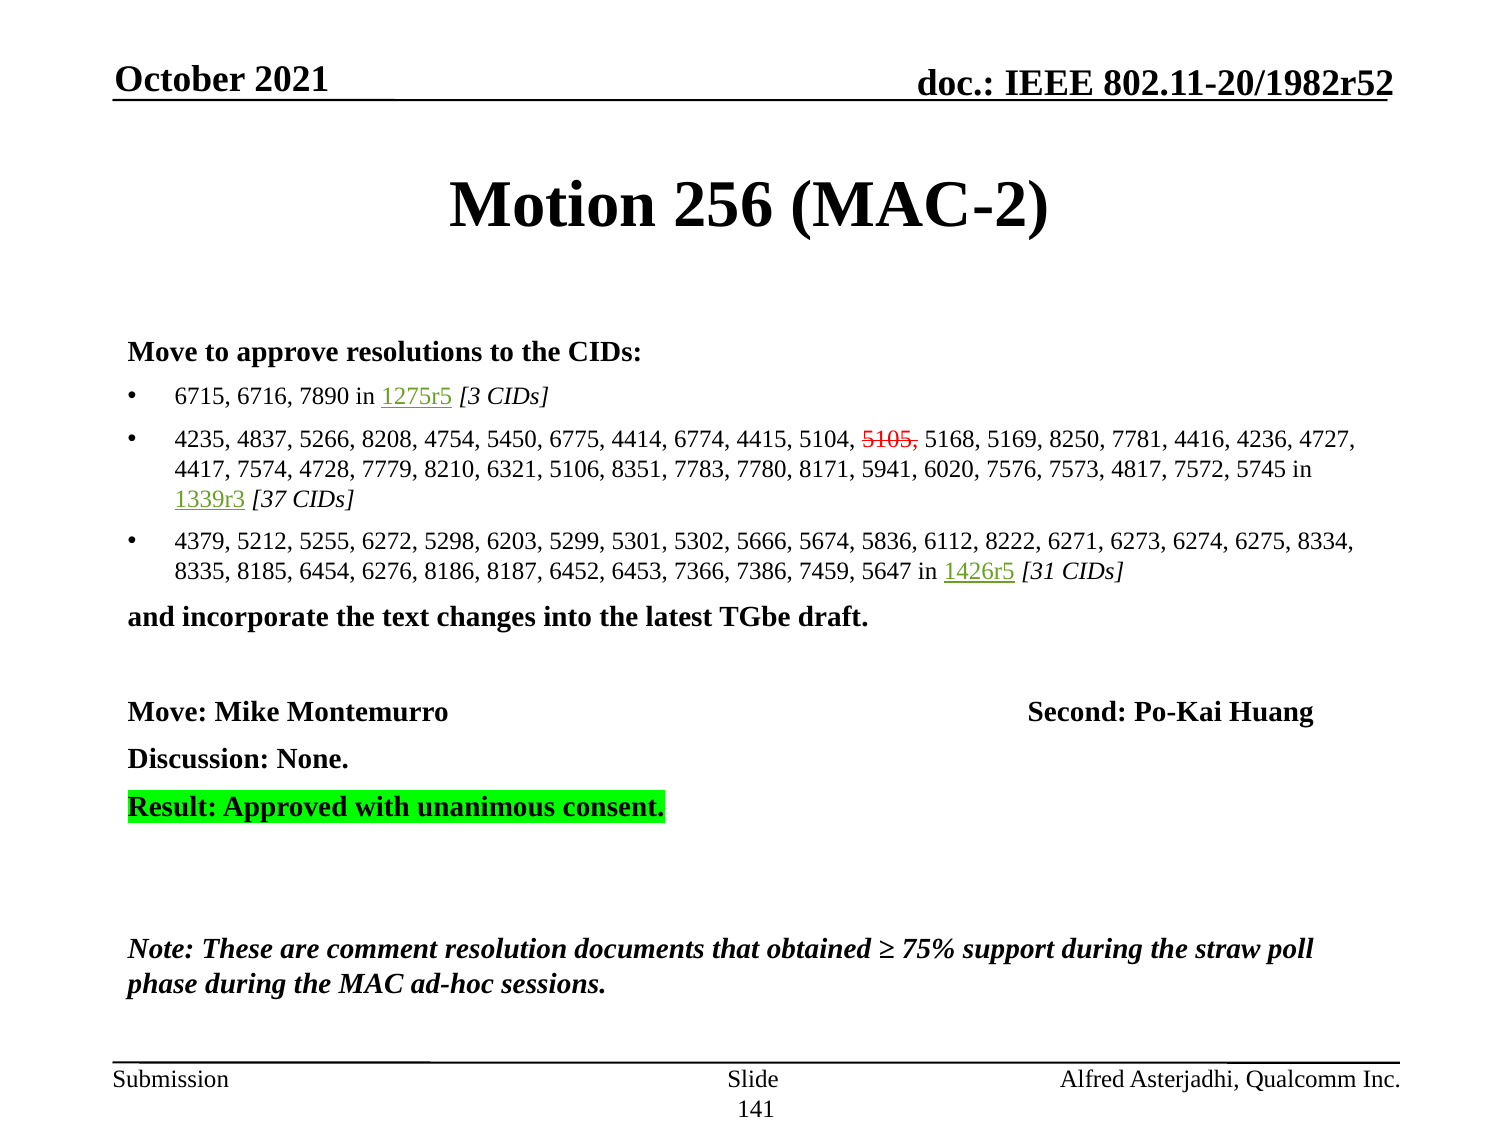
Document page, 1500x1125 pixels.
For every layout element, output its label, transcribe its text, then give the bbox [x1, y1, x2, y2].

title Motion 256 (MAC-2) [112, 112, 1388, 288]
slide_number Slide 141 [712, 1061, 800, 1123]
footer Alfred Asterjadhi, Qualcomm Inc. [878, 1061, 1402, 1093]
list Move to approve resolutions to the CIDs: 6715, 6716, 7890 in 1275r5 [3 CIDs] 4235, 4837, 5266, 8208, 4754, 5450, 6775, 4414, 6774, 4415, 5104, 5105, 5168, 5169, 8250, 7781, 4416, 4236, 4727, 4417, 7574, 4728, 7779, 8210, 6321, 5106, 8351, 7783, 7780, 8171, 5941, 6020, 7576, 7573, 4817, 7572, 5745 in 1339r3 [37 CIDs] 4379, 5212, 5255, 6272, 5298, 6203, 5299, 5301, 5302, 5666, 5674, 5836, 6112, 8222, 6271, 6273, 6274, 6275, 8334, 8335, 8185, 6454, 6276, 8186, 8187, 6452, 6453, 7366, 7386, 7459, 5647 in 1426r5 [31 CIDs] and incorporate the text changes into the latest TGbe draft. Move: Mike Montemurro Second: Po-Kai Huang Discussion: None. Result: Approved with unanimous consent. Note: These are comment resolution documents that obtained ≥ 75% support during the straw poll phase during the MAC ad-hoc sessions. [112, 324, 1388, 1063]
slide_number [114, 54, 423, 100]
